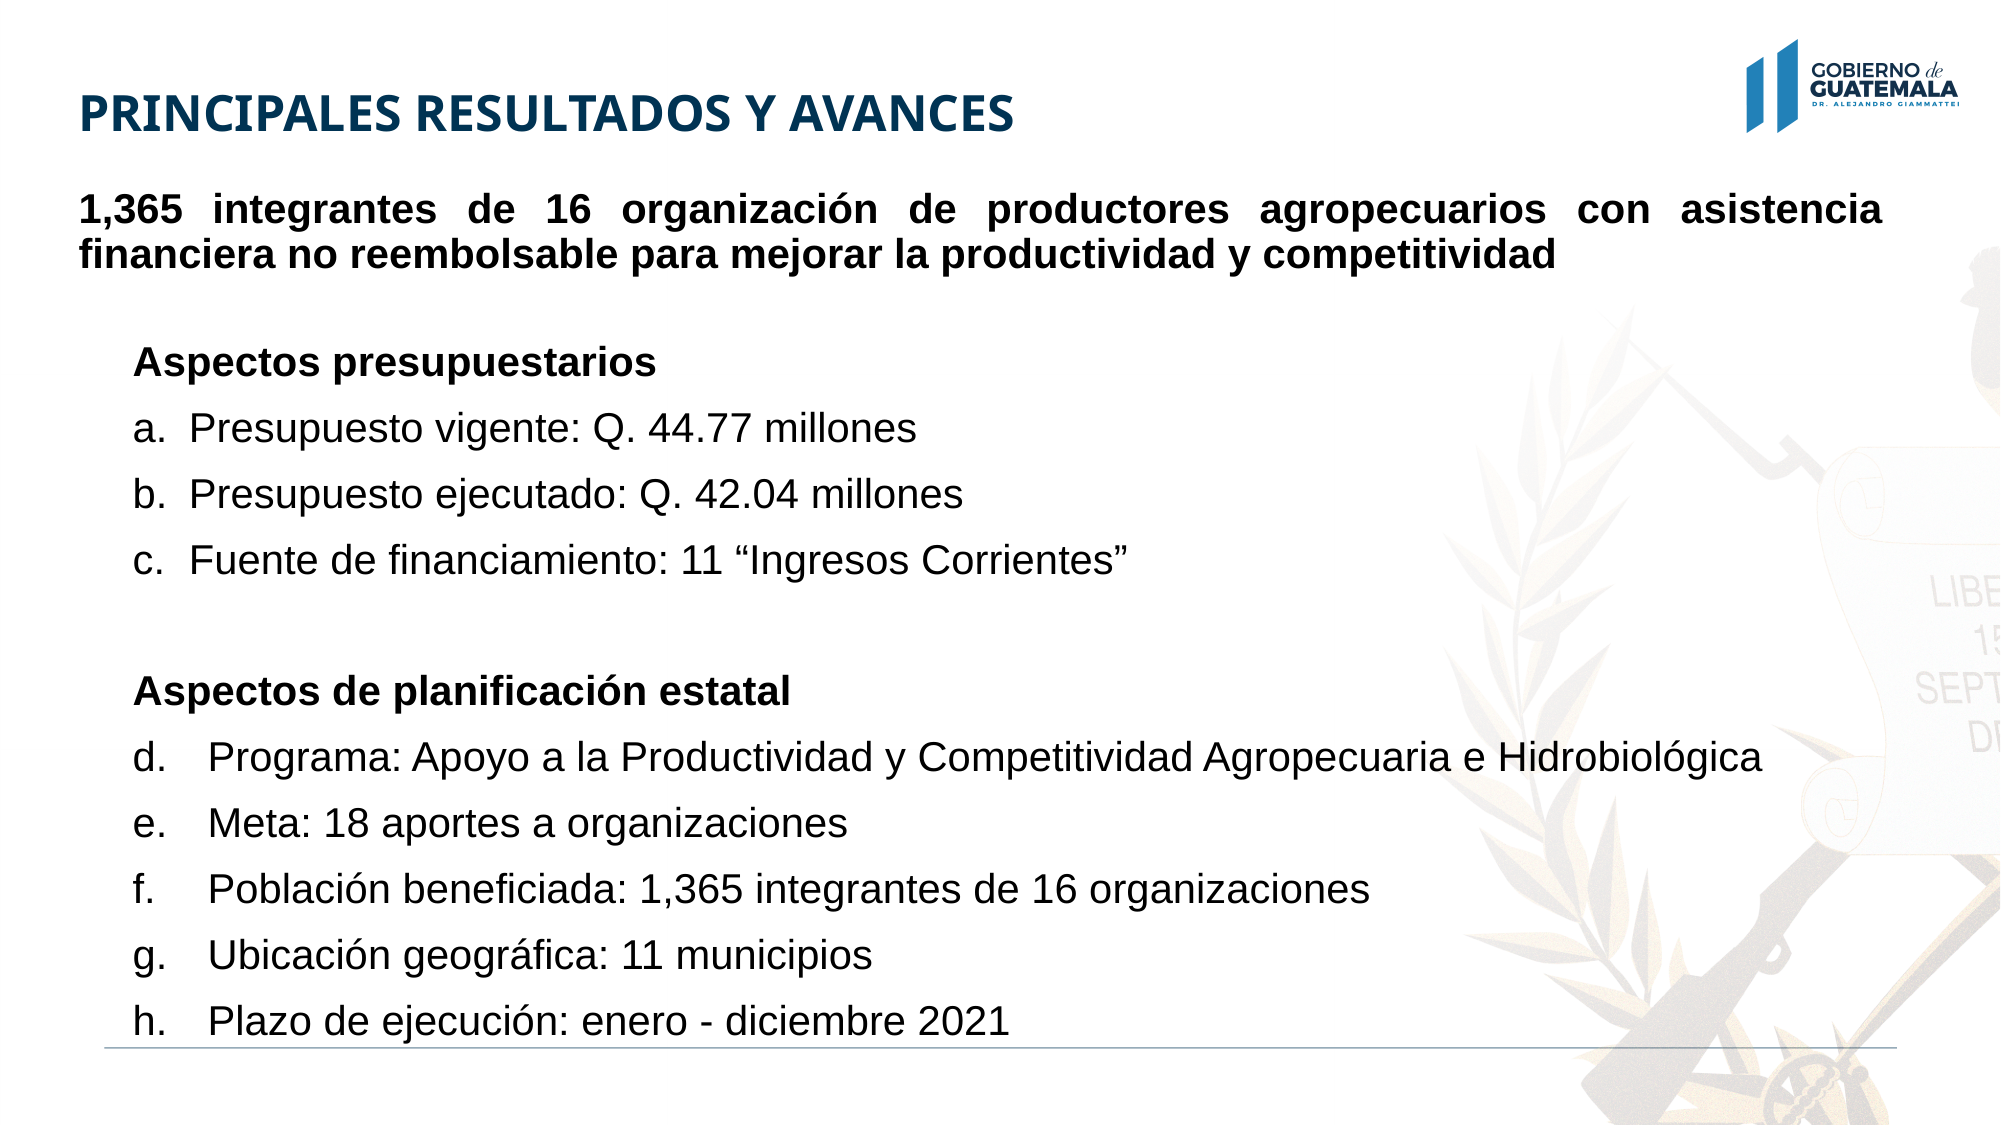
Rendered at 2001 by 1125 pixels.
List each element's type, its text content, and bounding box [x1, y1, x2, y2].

text_box Aspectos presupuestarios Presupuesto vigente: Q. 44.77 millones Presupuesto ejecutado: Q. 42.04 millones Fuente de financiamiento: 11 “Ingresos Corrientes” Aspectos de planificación estatal Programa: Apoyo a la Productividad y Competitividad Agropecuaria e Hidrobiológica Meta: 18 aportes a organizaciones Población beneficiada: 1,365 integrantes de 16 organizaciones Ubicación geográfica: 11 municipios Plazo de ejecución: enero - diciembre 2021 [117, 294, 1903, 959]
text_box PRINCIPALES RESULTADOS Y AVANCES [63, 57, 1717, 175]
picture [0, 0, 2001, 1125]
text_box 1,365 integrantes de 16 organización de productores agropecuarios con asistencia financiera no reembolsable para mejorar la productividad y competitividad [63, 179, 1899, 1023]
